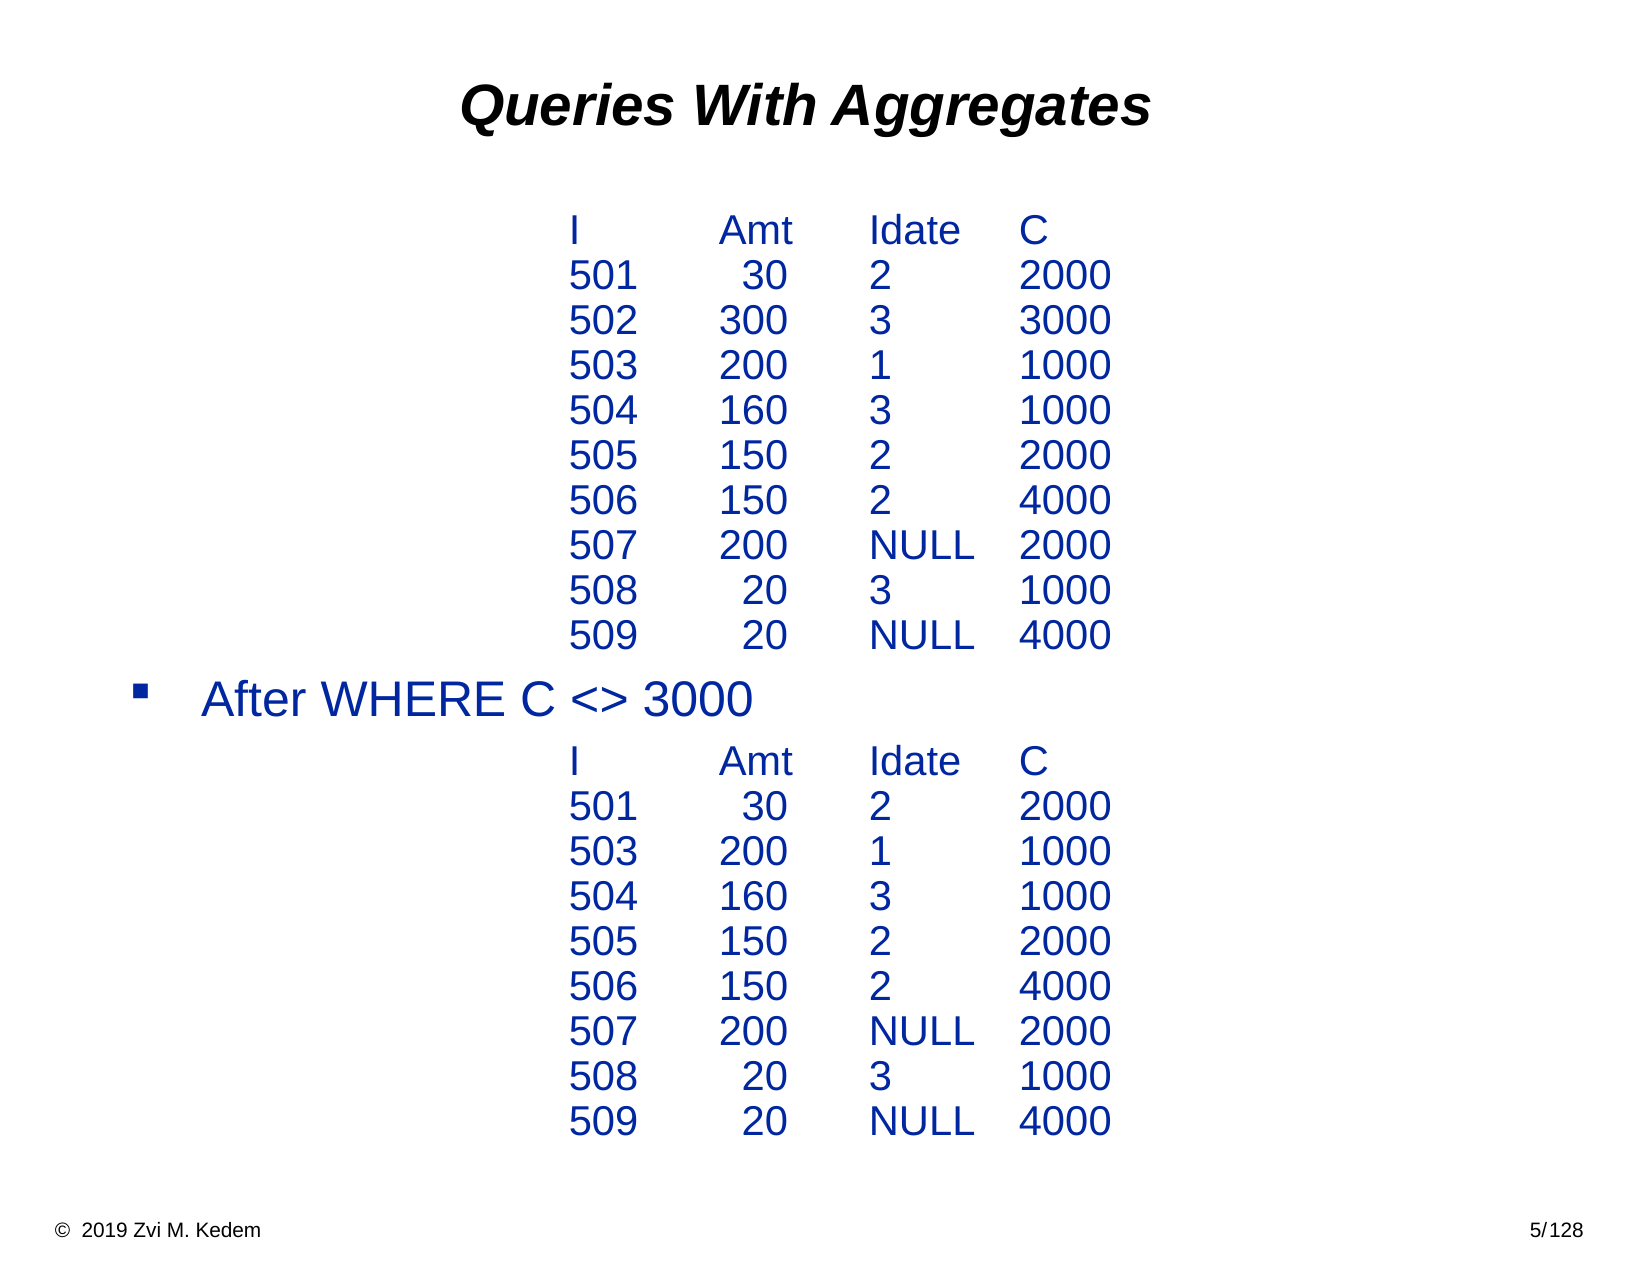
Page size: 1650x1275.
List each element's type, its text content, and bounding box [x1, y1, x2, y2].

list I Amt Idate C 501 30 2 2000 502 300 3 3000 503 200 1 1000 504 160 3 1000 505 150 2 2000 506 150 2 4000 507 200 NULL 2000 508 20 3 1000 509 20 NULL 4000 After WHERE C <> 3000 I Amt Idate C 501 30 2 2000 503 200 1 1000 504 160 3 1000 505 150 2 2000 506 150 2 4000 507 200 NULL 2000 508 20 3 1000 509 20 NULL 4000 [111, 199, 1513, 1201]
title Queries With Aggregates [111, 36, 1501, 176]
